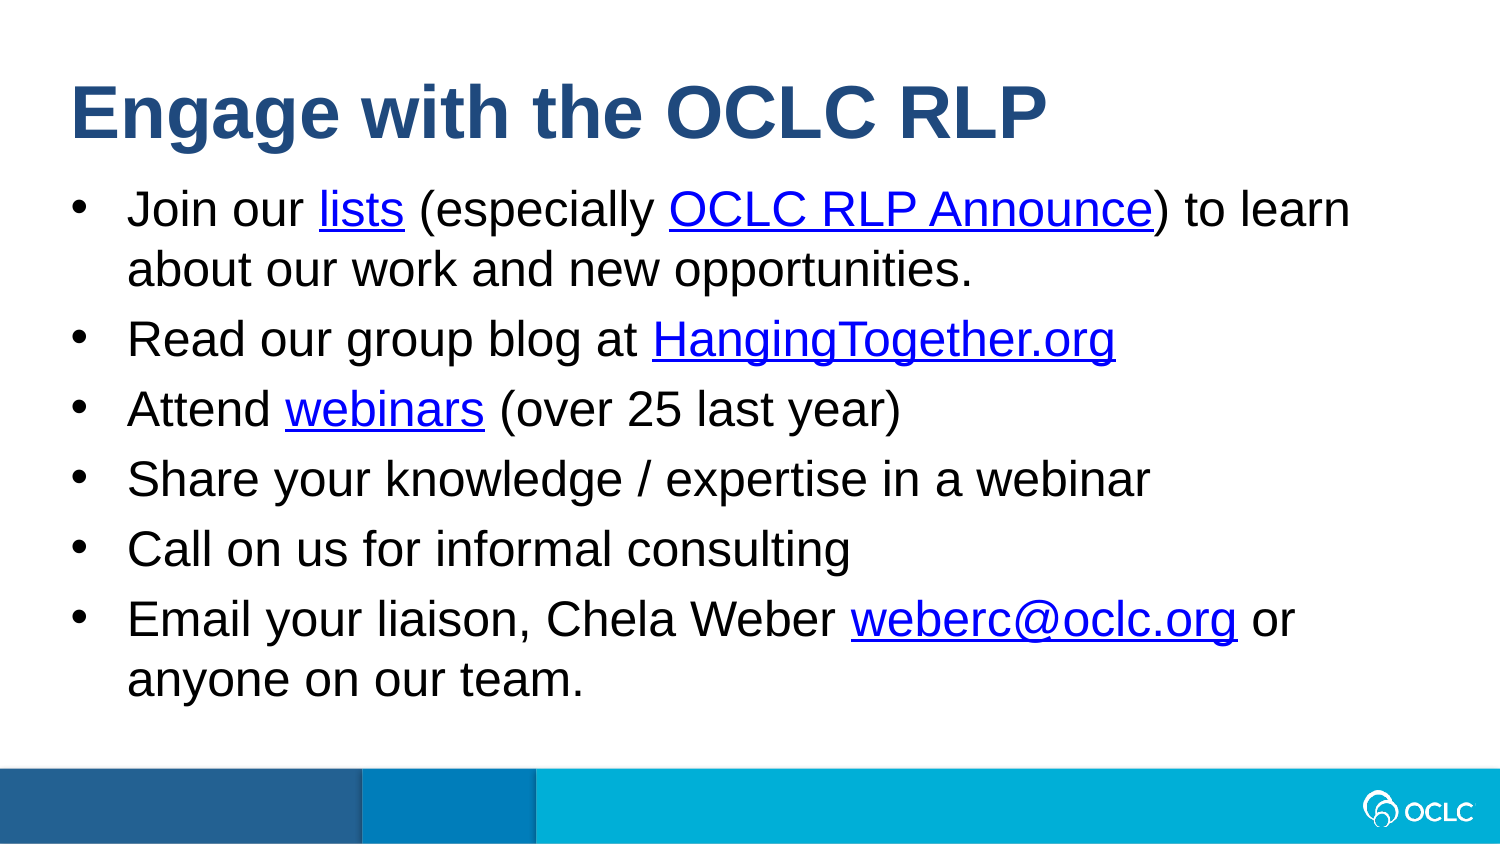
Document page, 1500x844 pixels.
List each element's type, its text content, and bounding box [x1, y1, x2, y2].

list Engage with the OCLC RLP [55, 56, 1441, 169]
list Join our lists (especially OCLC RLP Announce) to learn about our work and new opportunities. Read our group blog at HangingTogether.org Attend webinars (over 25 last year) Share your knowledge / expertise in a webinar Call on us for informal consulting Email your liaison, Chela Weber weberc@oclc.org or anyone on our team. [55, 169, 1441, 720]
